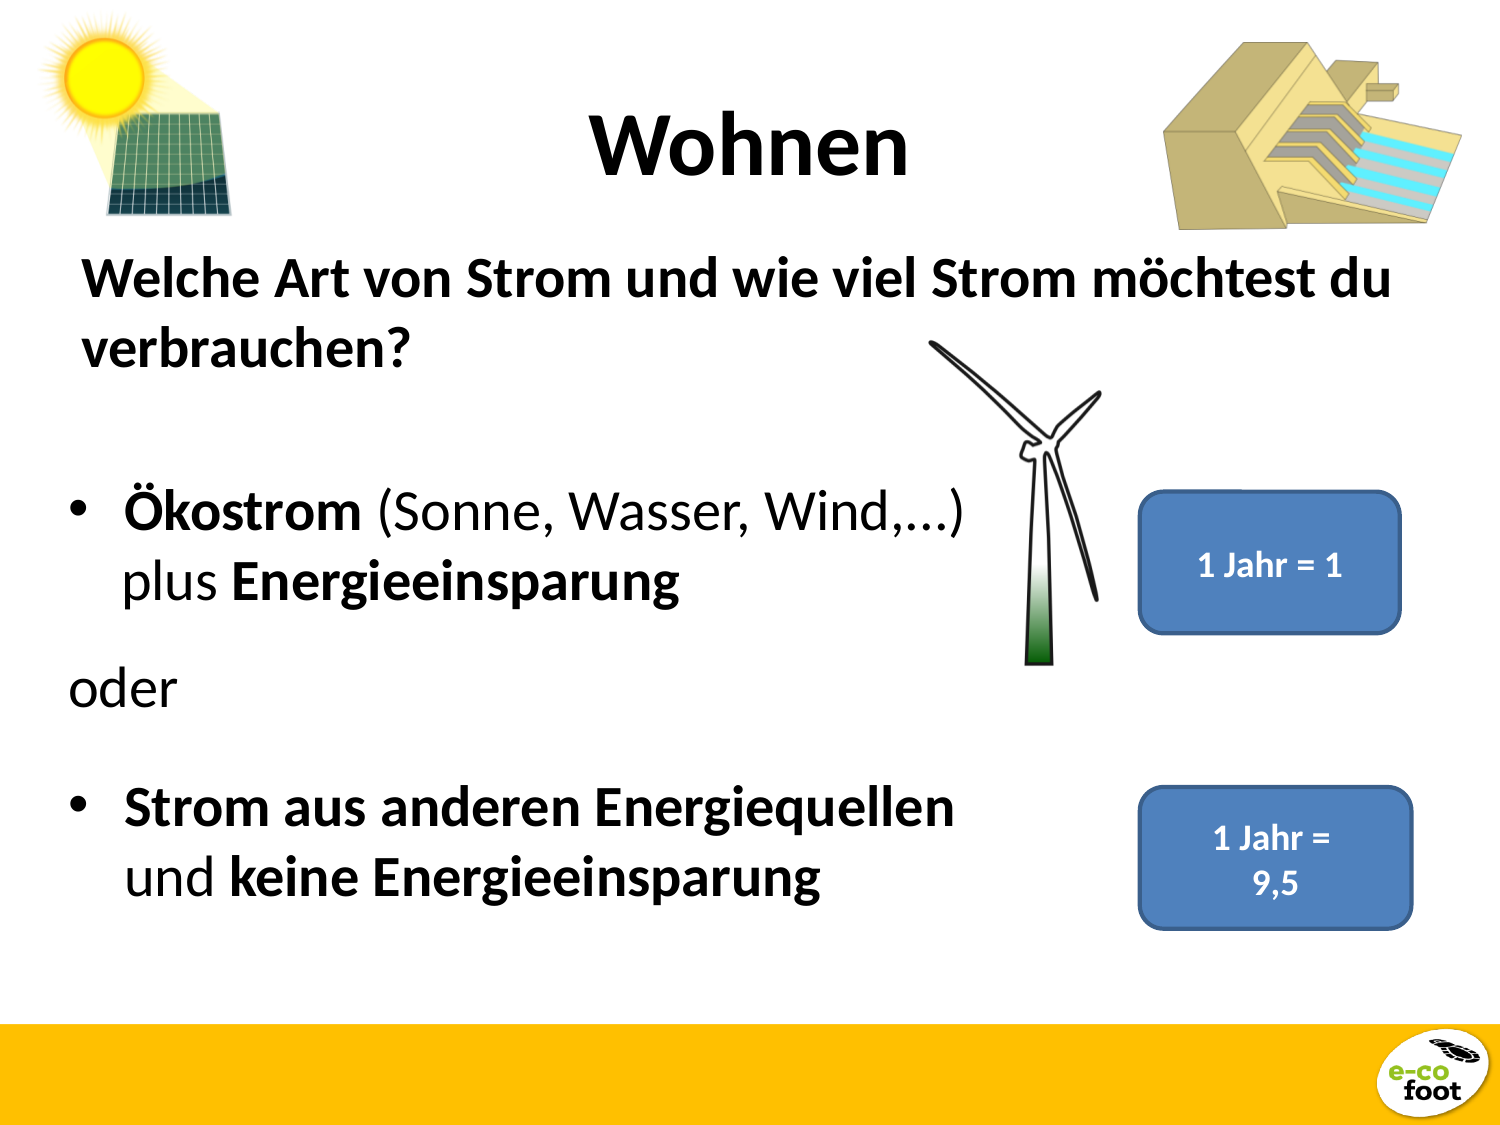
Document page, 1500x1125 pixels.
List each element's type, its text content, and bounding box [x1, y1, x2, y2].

picture [1364, 1021, 1500, 1124]
picture [926, 337, 1103, 669]
picture [0, 0, 255, 239]
text_box 1 Jahr = 1 [1137, 489, 1402, 636]
picture [1163, 42, 1462, 230]
title Wohnen [259, 44, 1160, 231]
list Welche Art von Strom und wie viel Strom möchtest du verbrauchen? Ökostrom (Sonne, Wasser, Wind,...) plus Energieeinsparung oder Strom aus anderen Energiequellen und keine Energieeinsparung [52, 231, 1454, 999]
text_box 1 Jahr = 9,5 [1137, 784, 1414, 931]
